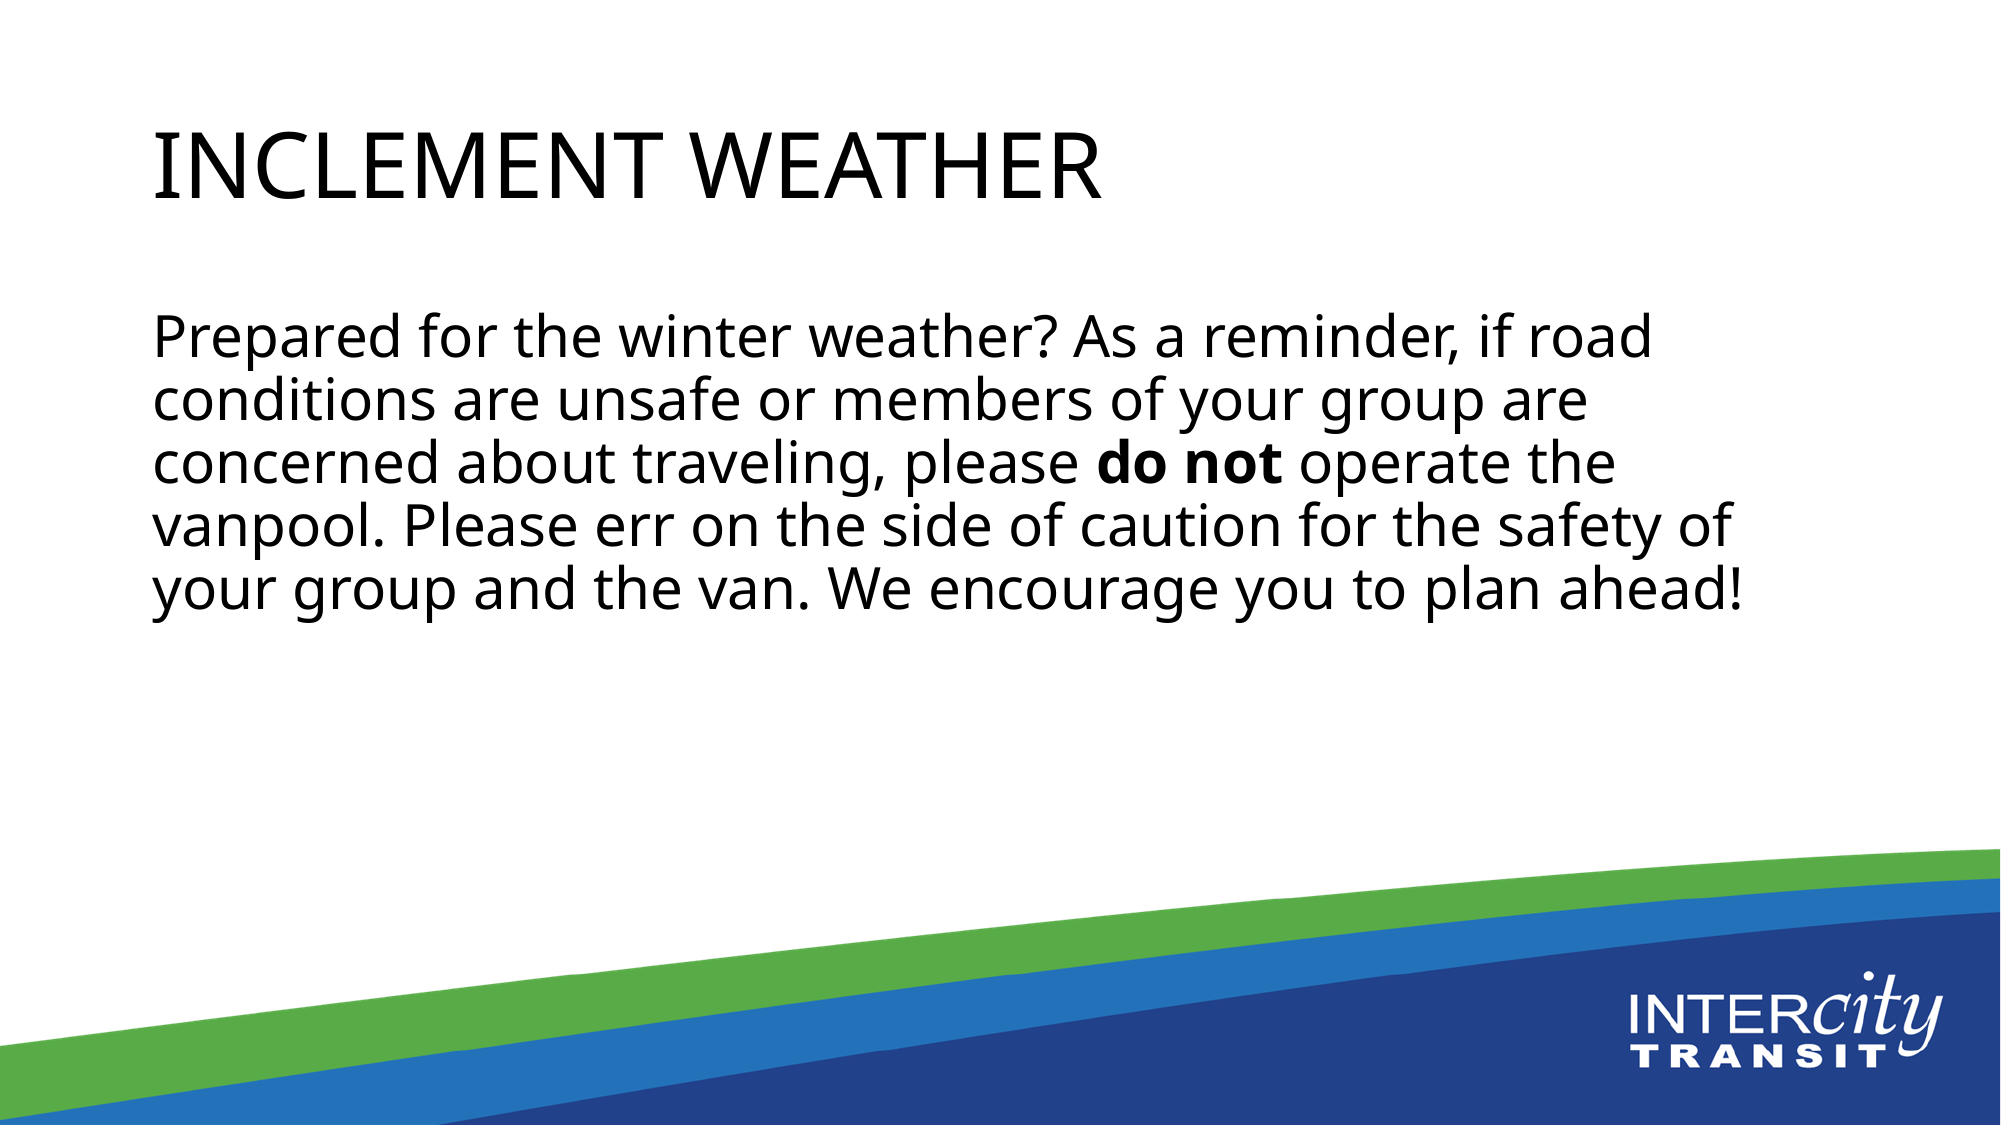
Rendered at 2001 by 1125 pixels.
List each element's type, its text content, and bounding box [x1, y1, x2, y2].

picture [0, 823, 2001, 1125]
list Prepared for the winter weather? As a reminder, if road conditions are unsafe or members of your group are concerned about traveling, please do not operate the vanpool. Please err on the side of caution for the safety of your group and the van. We encourage you to plan ahead! [137, 299, 1863, 1014]
title Inclement weather [137, 59, 1863, 278]
